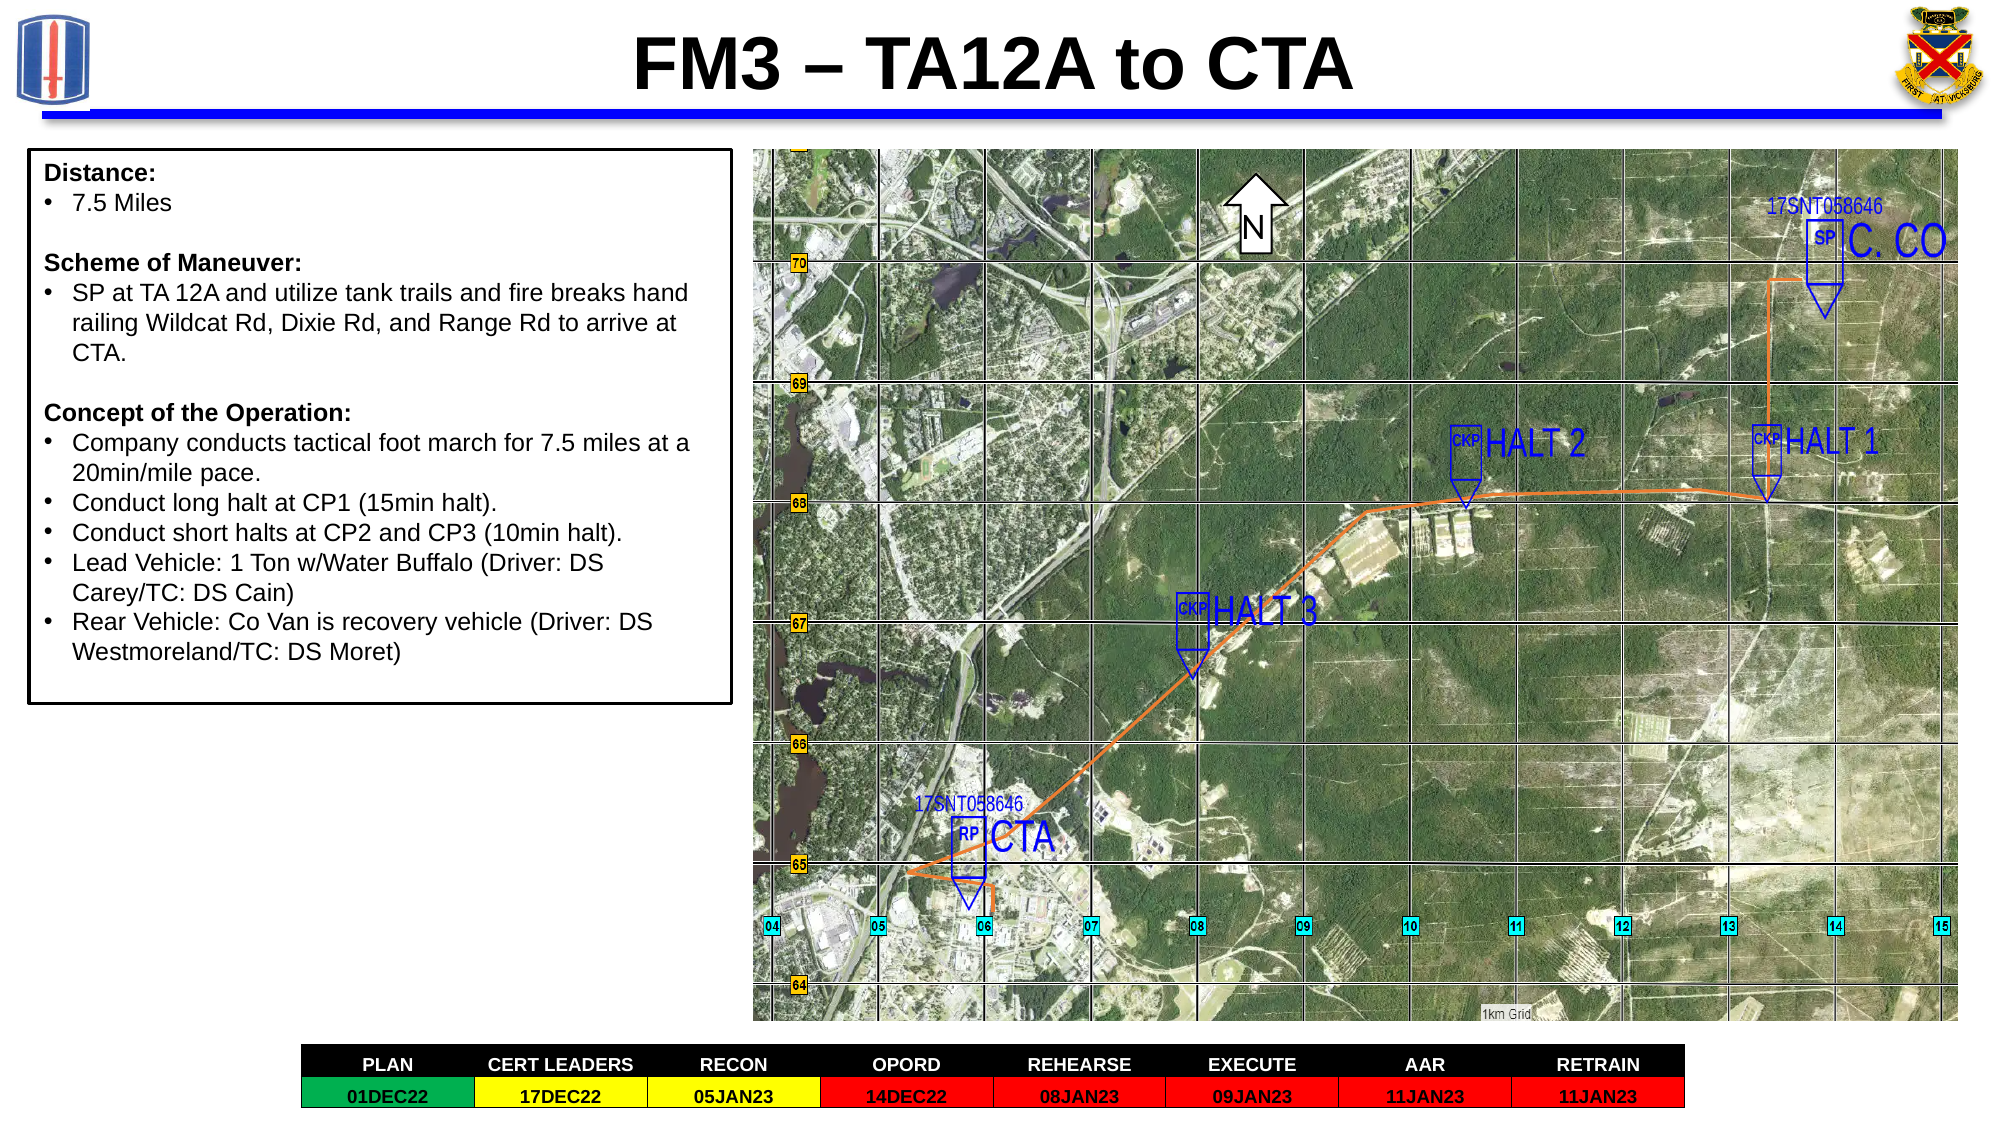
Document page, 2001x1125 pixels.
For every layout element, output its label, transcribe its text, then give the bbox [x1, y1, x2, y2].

picture [15, 9, 90, 111]
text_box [1005, 774, 1079, 786]
picture [753, 149, 1970, 1021]
table_header RECON [648, 1045, 820, 1076]
table_cell 05JAN23 [648, 1077, 820, 1107]
table_cell 01DEC22 [302, 1077, 474, 1107]
table_header OPORD [821, 1045, 993, 1076]
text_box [1078, 511, 1367, 775]
table_cell 08JAN23 [994, 1077, 1165, 1107]
title FM3 – TA12A to CTA [601, 7, 1388, 124]
table_cell 14DEC22 [821, 1077, 993, 1107]
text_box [1699, 489, 1751, 500]
table_header AAR [1339, 1045, 1511, 1076]
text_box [1611, 489, 1700, 495]
table_header EXECUTE [1166, 1045, 1338, 1076]
table_cell 17DEC22 [475, 1077, 647, 1107]
table_header RETRAIN [1512, 1045, 1684, 1076]
table_header CERT LEADERS [475, 1045, 647, 1076]
picture [1884, 0, 1995, 111]
text_box Distance: 7.5 Miles Scheme of Maneuver: SP at TA 12A and utilize tank trails and fire breaks hand railing Wildcat Rd, Dixie Rd, and Range Rd to arrive at CTA. Concept of the Operation: Company conducts tactical foot march for 7.5 miles at a 20min/mile pace. Conduct long halt at CP1 (15min halt). Conduct short halts at CP2 and CP3 (10min halt). Lead Vehicle: 1 Ton w/Water Buffalo (Driver: DS Carey/TC: DS Cain) Rear Vehicle: Co Van is recovery vehicle (Driver: DS Westmoreland/TC: DS Moret) [29, 149, 732, 704]
table_header REHEARSE [994, 1045, 1165, 1076]
table_header PLAN [302, 1045, 474, 1076]
table_cell 11JAN23 [1339, 1077, 1511, 1107]
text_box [1366, 494, 1494, 512]
table_cell 09JAN23 [1166, 1077, 1338, 1107]
table_cell 11JAN23 [1512, 1077, 1684, 1107]
